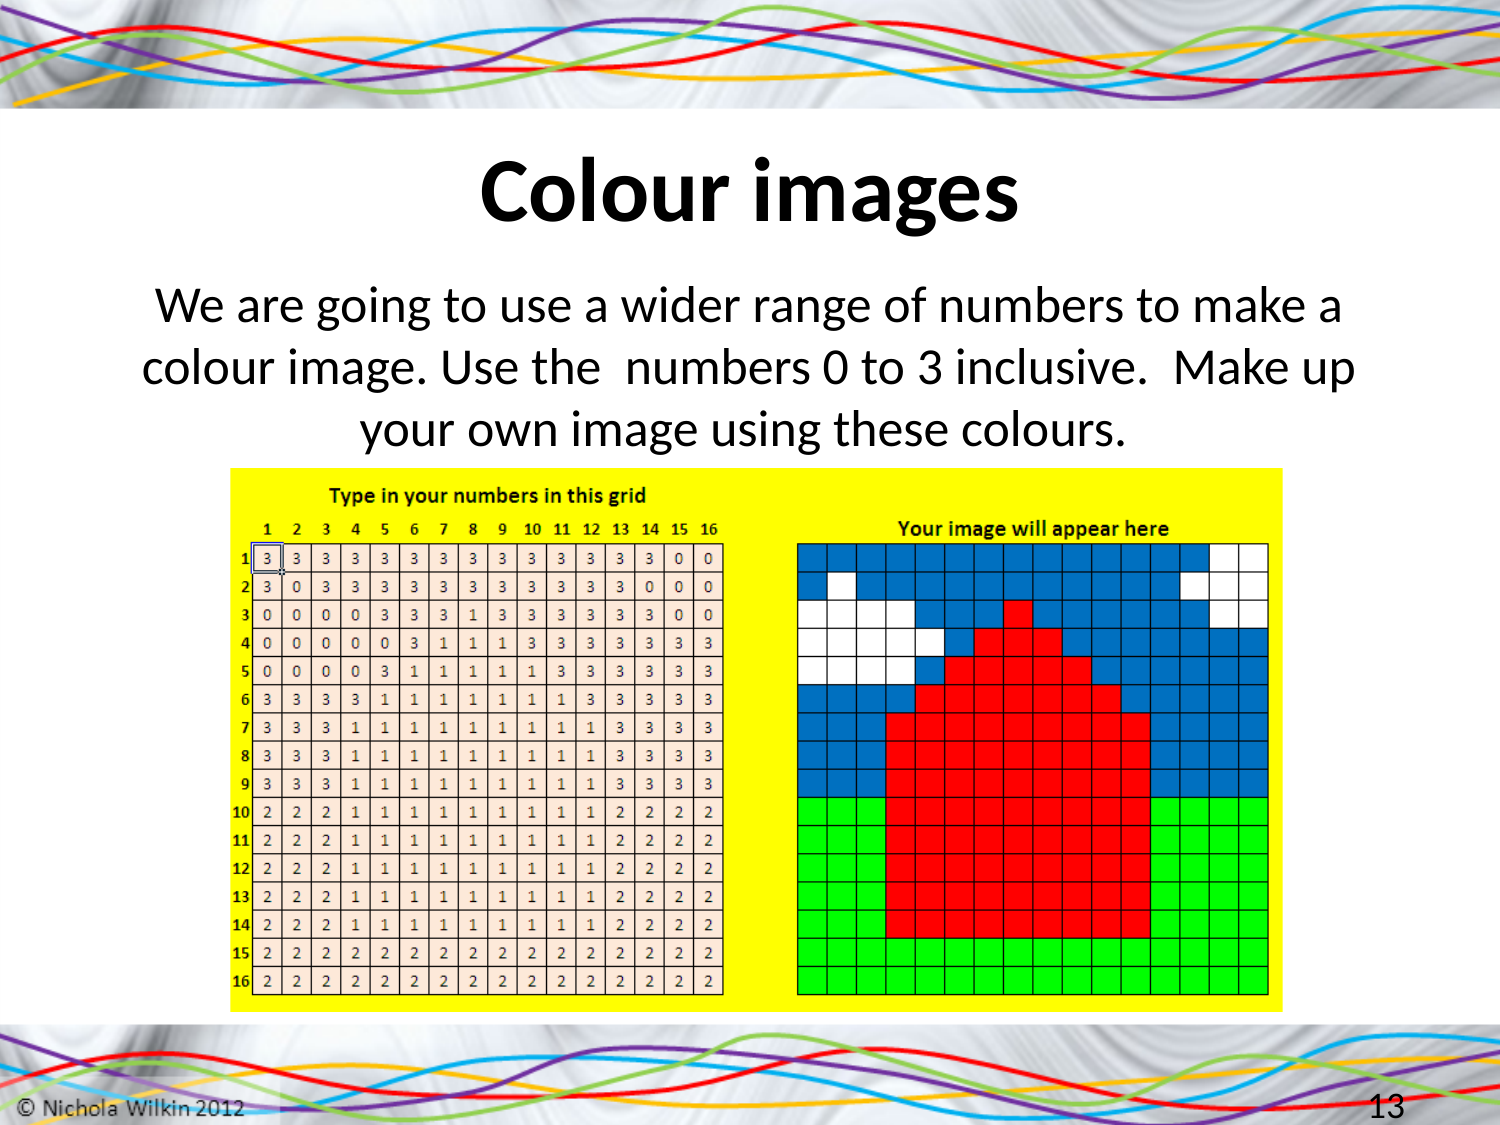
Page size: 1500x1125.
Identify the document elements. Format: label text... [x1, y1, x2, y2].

list We are going to use a wider range of numbers to make a colour image. Use the numbers 0 to 3 inclusive. Make up your own image using these colours. [75, 262, 1425, 468]
picture [0, 0, 1500, 1125]
title Colour images [75, 113, 1425, 256]
slide_number 13 [1352, 1074, 1465, 1125]
